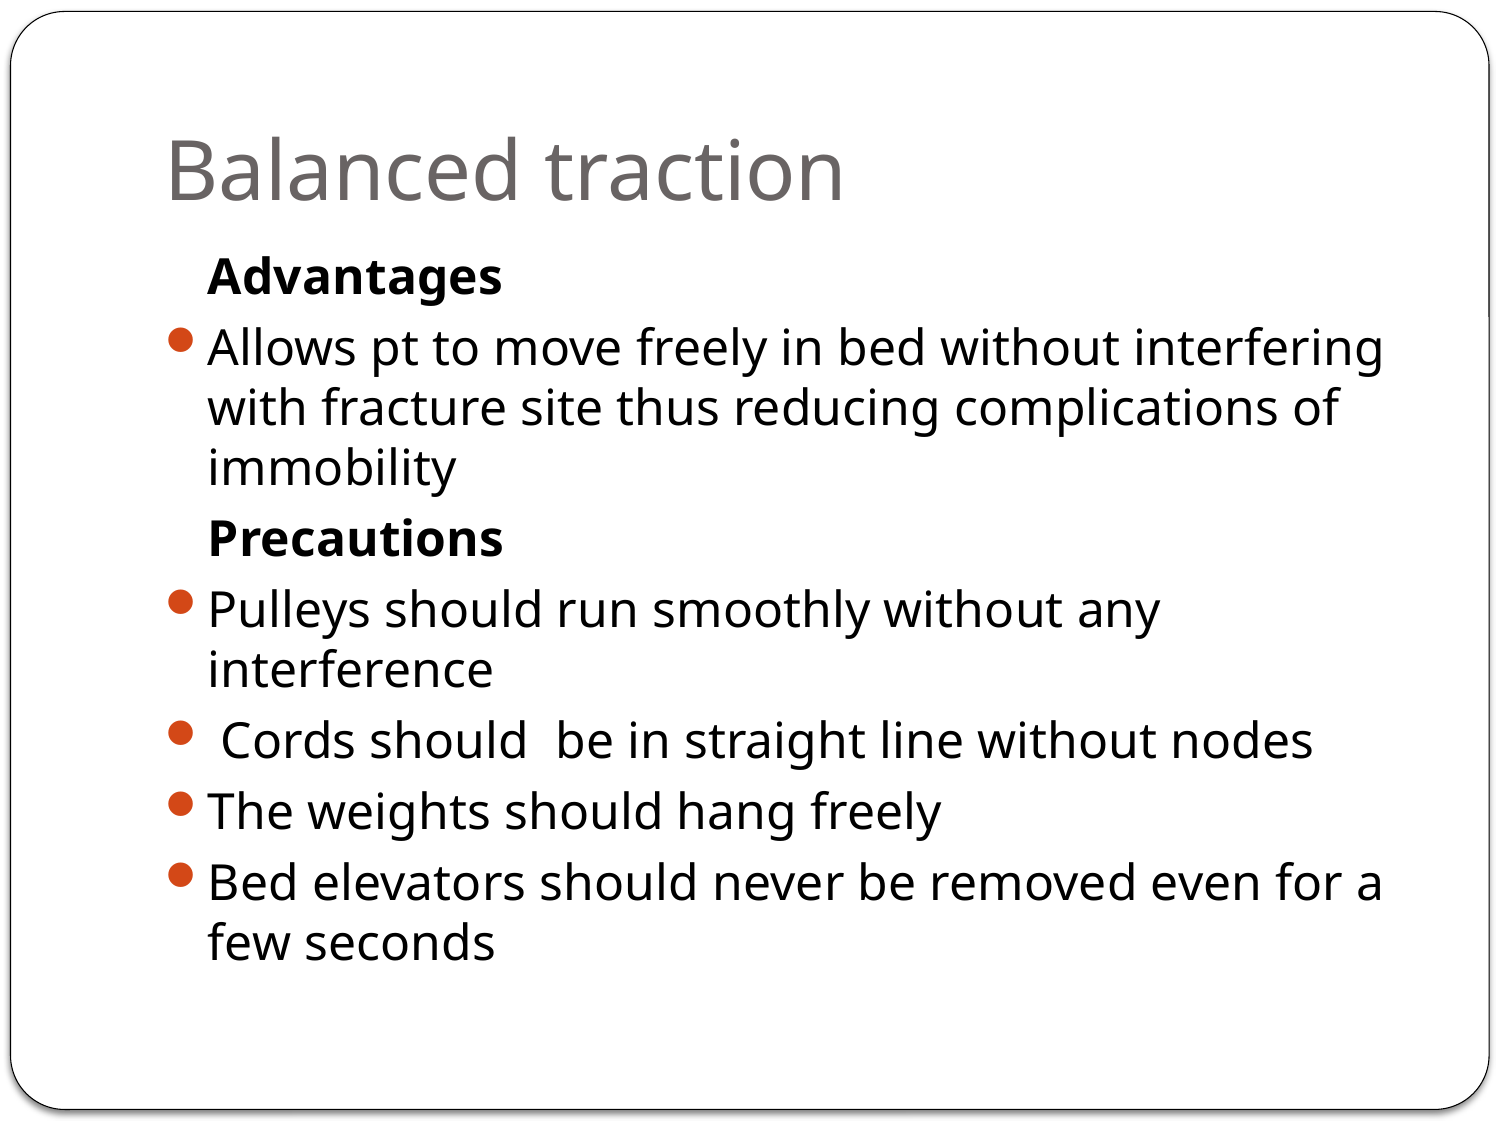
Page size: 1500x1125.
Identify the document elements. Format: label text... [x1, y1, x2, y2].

list Advantages Allows pt to move freely in bed without interfering with fracture site thus reducing complications of immobility Precautions Pulleys should run smoothly without any interference Cords should be in straight line without nodes The weights should hang freely Bed elevators should never be removed even for a few seconds [150, 237, 1425, 988]
title Balanced traction [150, 45, 1425, 233]
